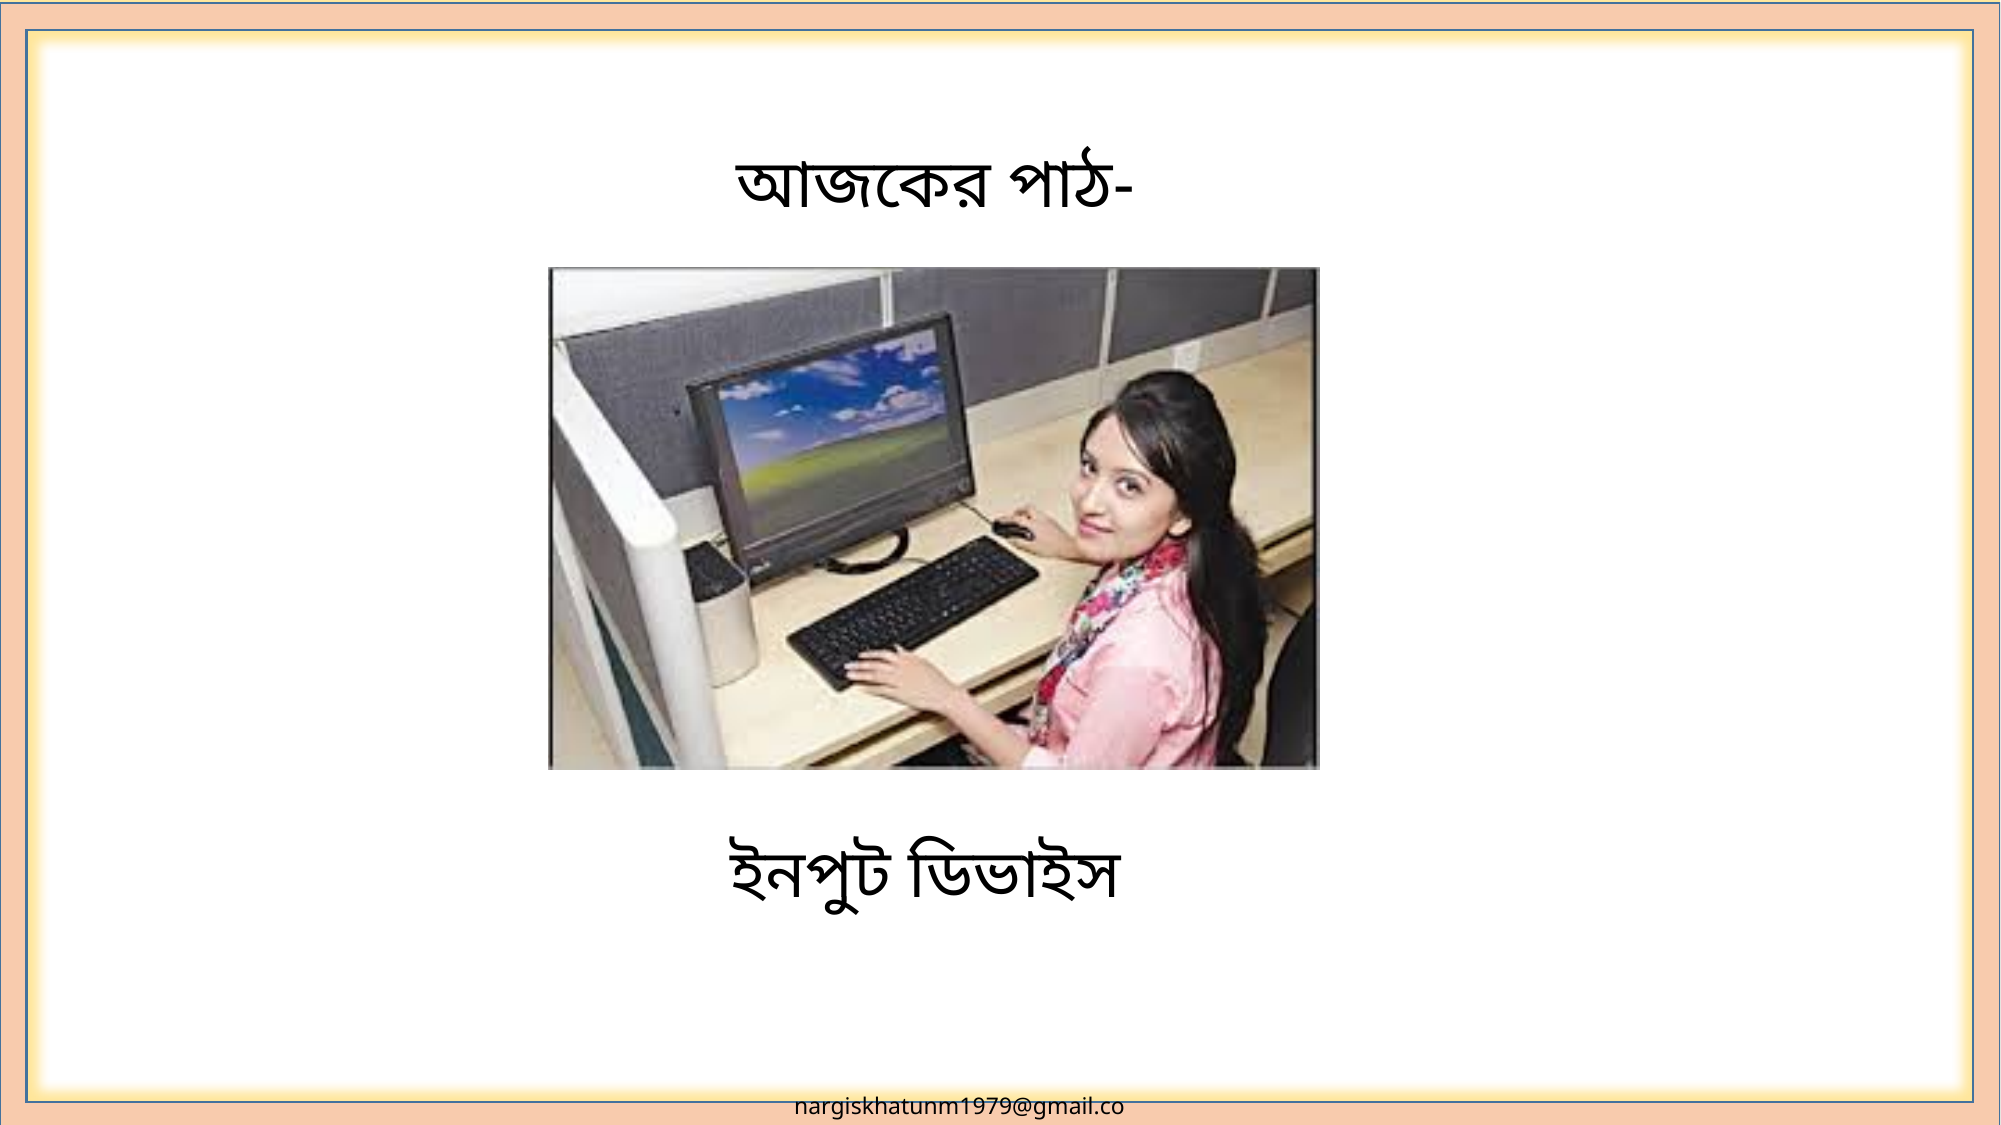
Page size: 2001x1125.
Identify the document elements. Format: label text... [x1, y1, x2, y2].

text_box ইনপুট ডিভাইস [558, 805, 1310, 937]
picture [548, 267, 1320, 770]
text_box আজকের পাঠ- [548, 118, 1340, 243]
